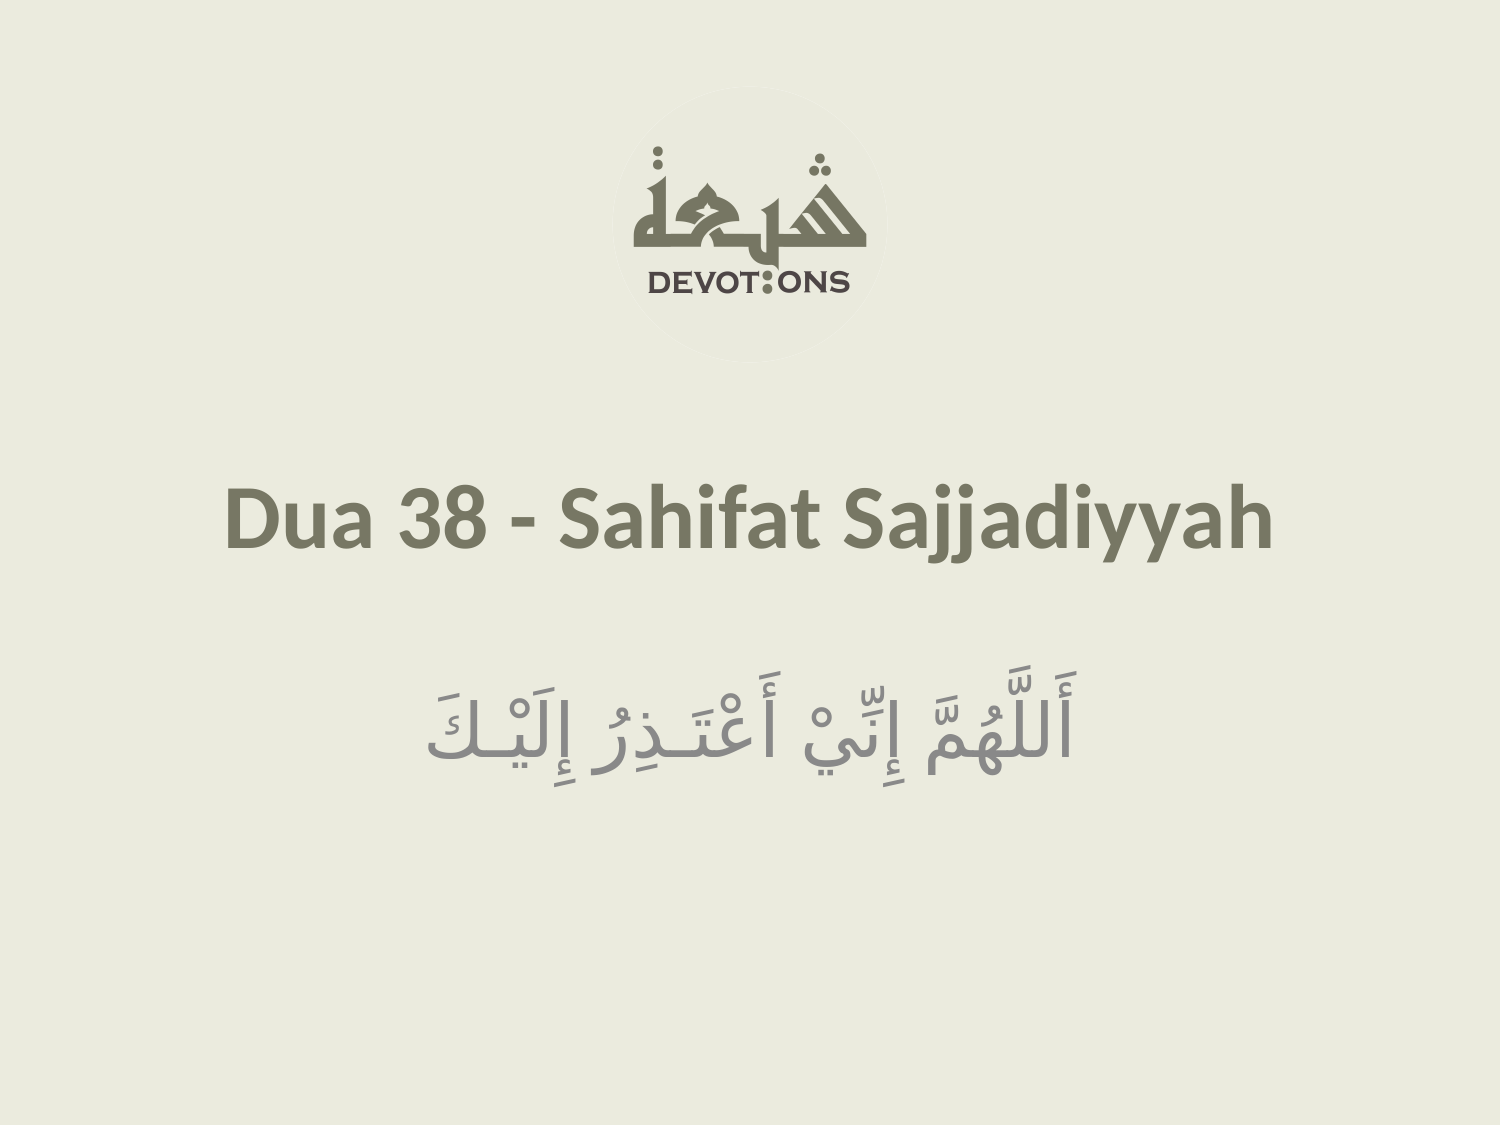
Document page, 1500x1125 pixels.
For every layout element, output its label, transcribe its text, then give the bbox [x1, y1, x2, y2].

text_box أَللَّهُمَّ إِنِّيْ أَعْتَـذِرُ إِلَيْـكَ [408, 674, 1092, 780]
text_box Dua 38 - Sahifat Sajjadiyyah [208, 449, 1292, 575]
picture [599, 74, 901, 376]
